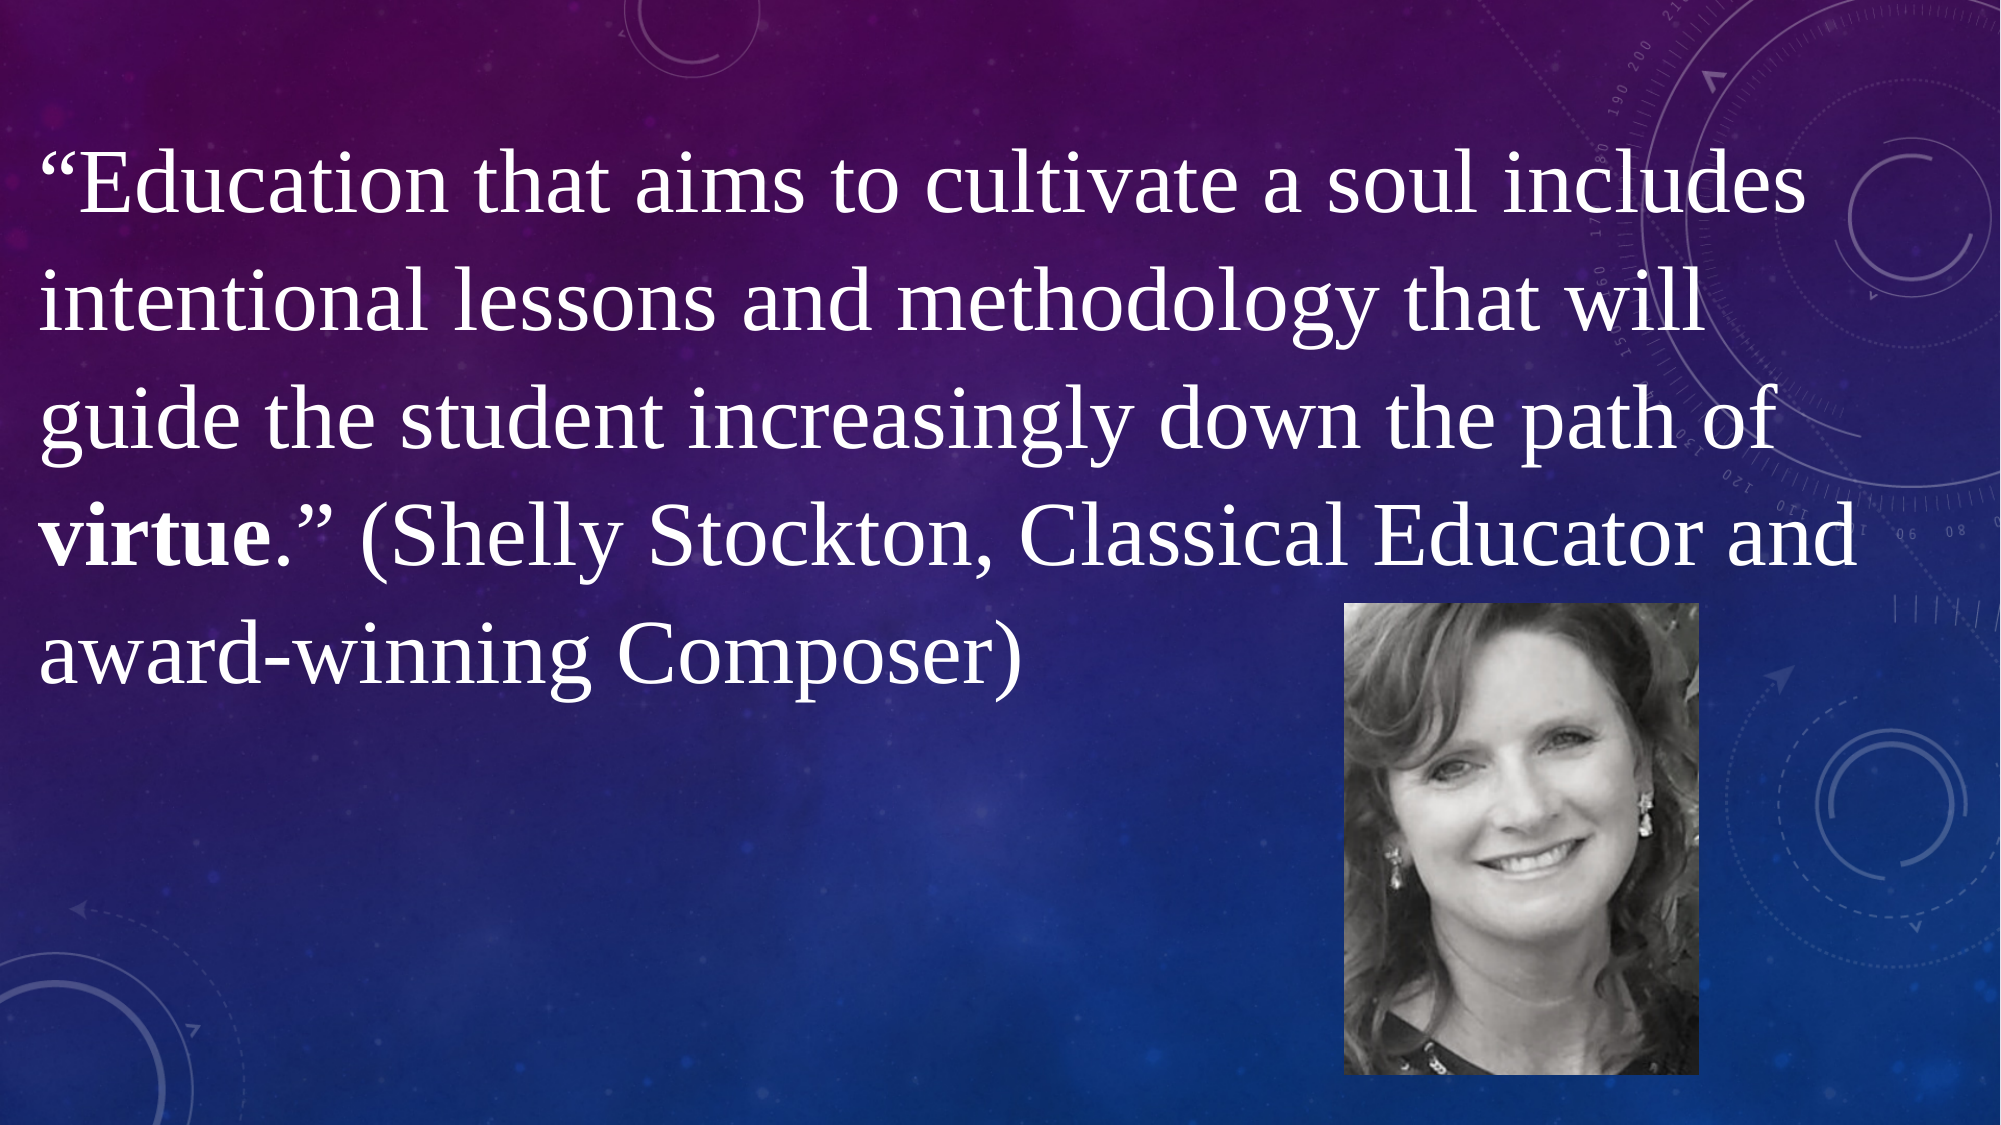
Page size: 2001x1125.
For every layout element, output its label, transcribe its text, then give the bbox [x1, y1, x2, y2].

picture [0, 0, 2001, 1125]
text_box “Education that aims to cultivate a soul includes intentional lessons and methodology that will guide the student increasingly down the path of virtue.” (Shelly Stockton, Classical Educator and award-winning Composer) [23, 0, 1932, 710]
